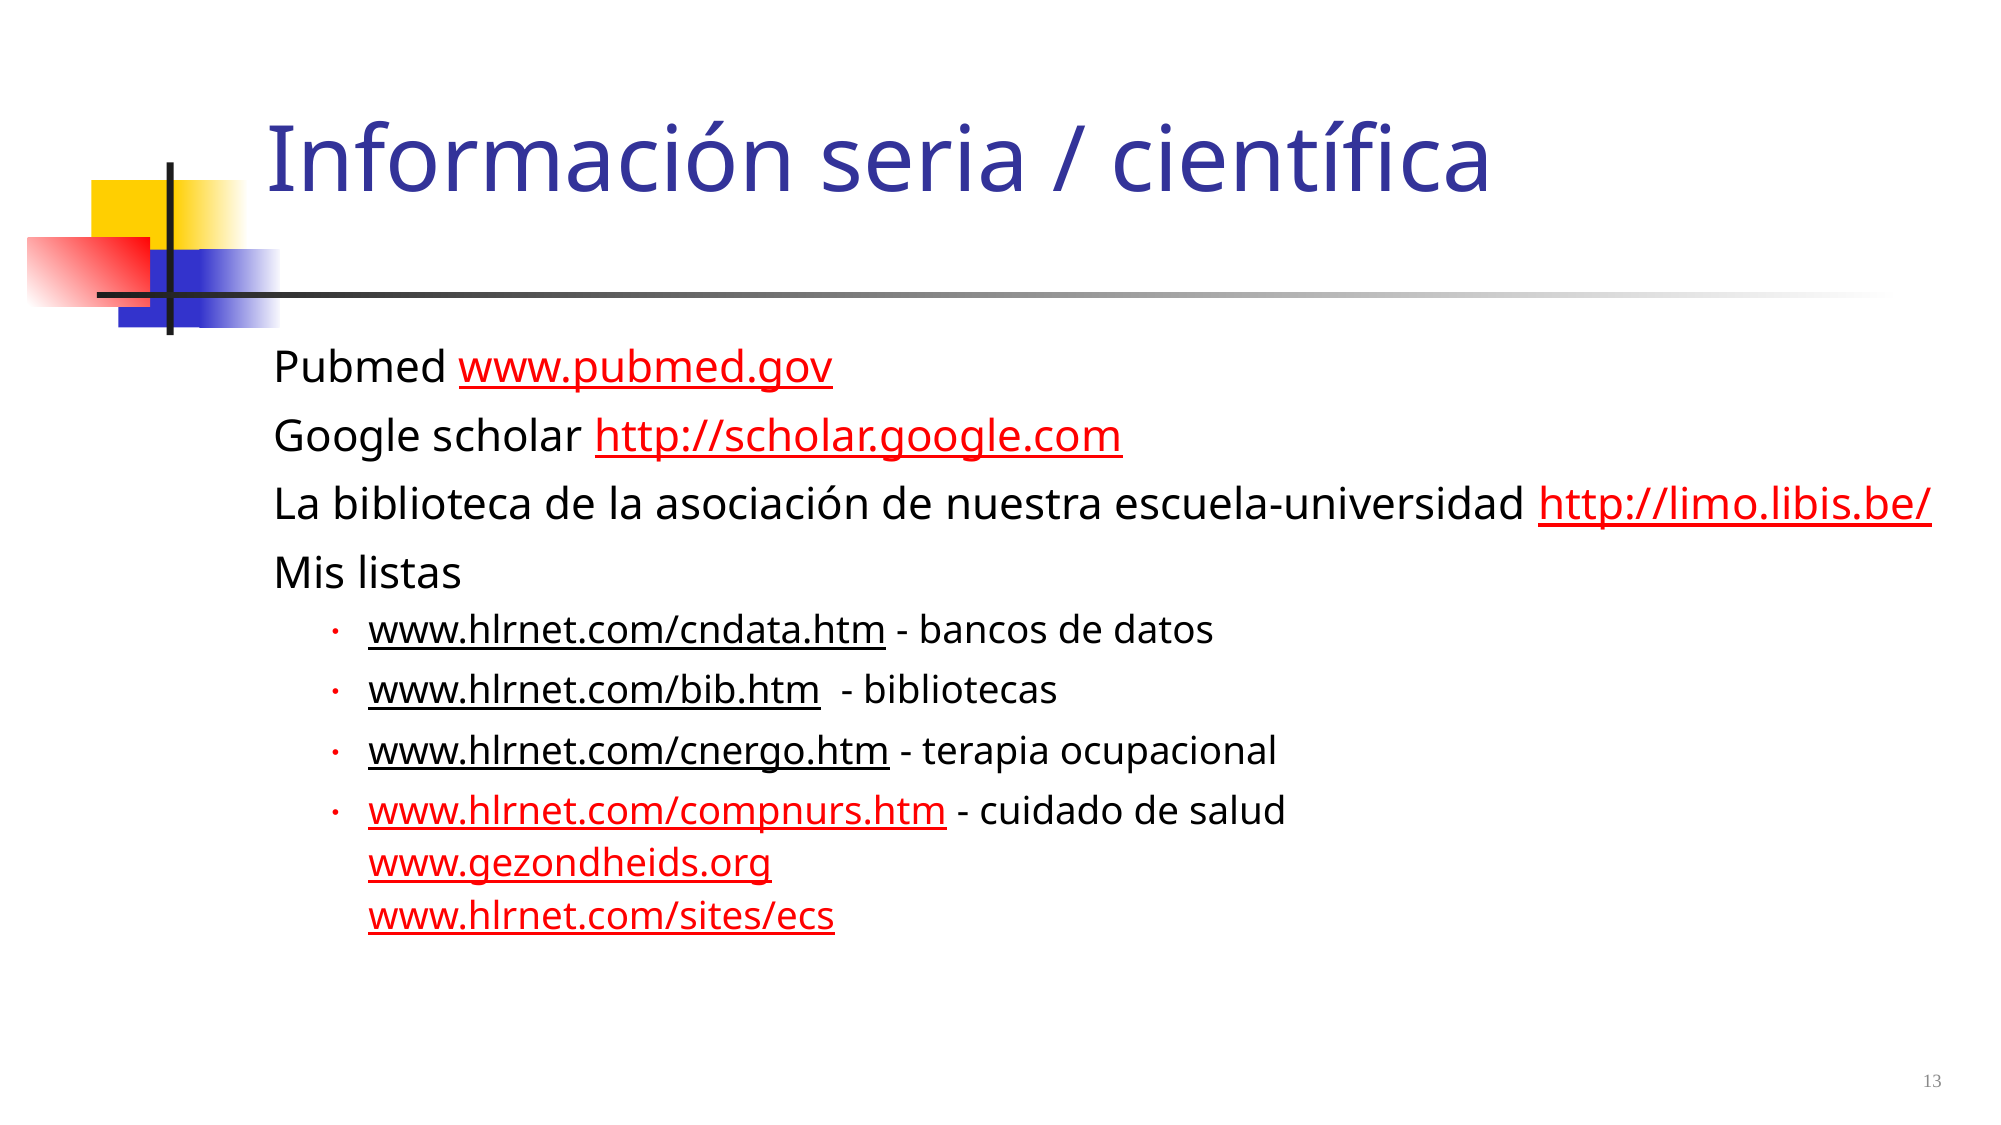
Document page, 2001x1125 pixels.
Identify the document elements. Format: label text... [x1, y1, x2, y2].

slide_number 13 [1540, 1023, 1958, 1100]
list Pubmed www.pubmed.gov Google scholar http://scholar.google.com La biblioteca de la asociación de nuestra escuela-universidad http://limo.libis.be/ Mis listas www.hlrnet.com/cndata.htm - bancos de datos www.hlrnet.com/bib.htm - bibliotecas www.hlrnet.com/cnergo.htm - terapia ocupacional www.hlrnet.com/compnurs.htm - cuidado de salud www.gezondheids.org www.hlrnet.com/sites/ecs [258, 330, 1959, 1007]
title Información seria / científica [251, 34, 1957, 276]
